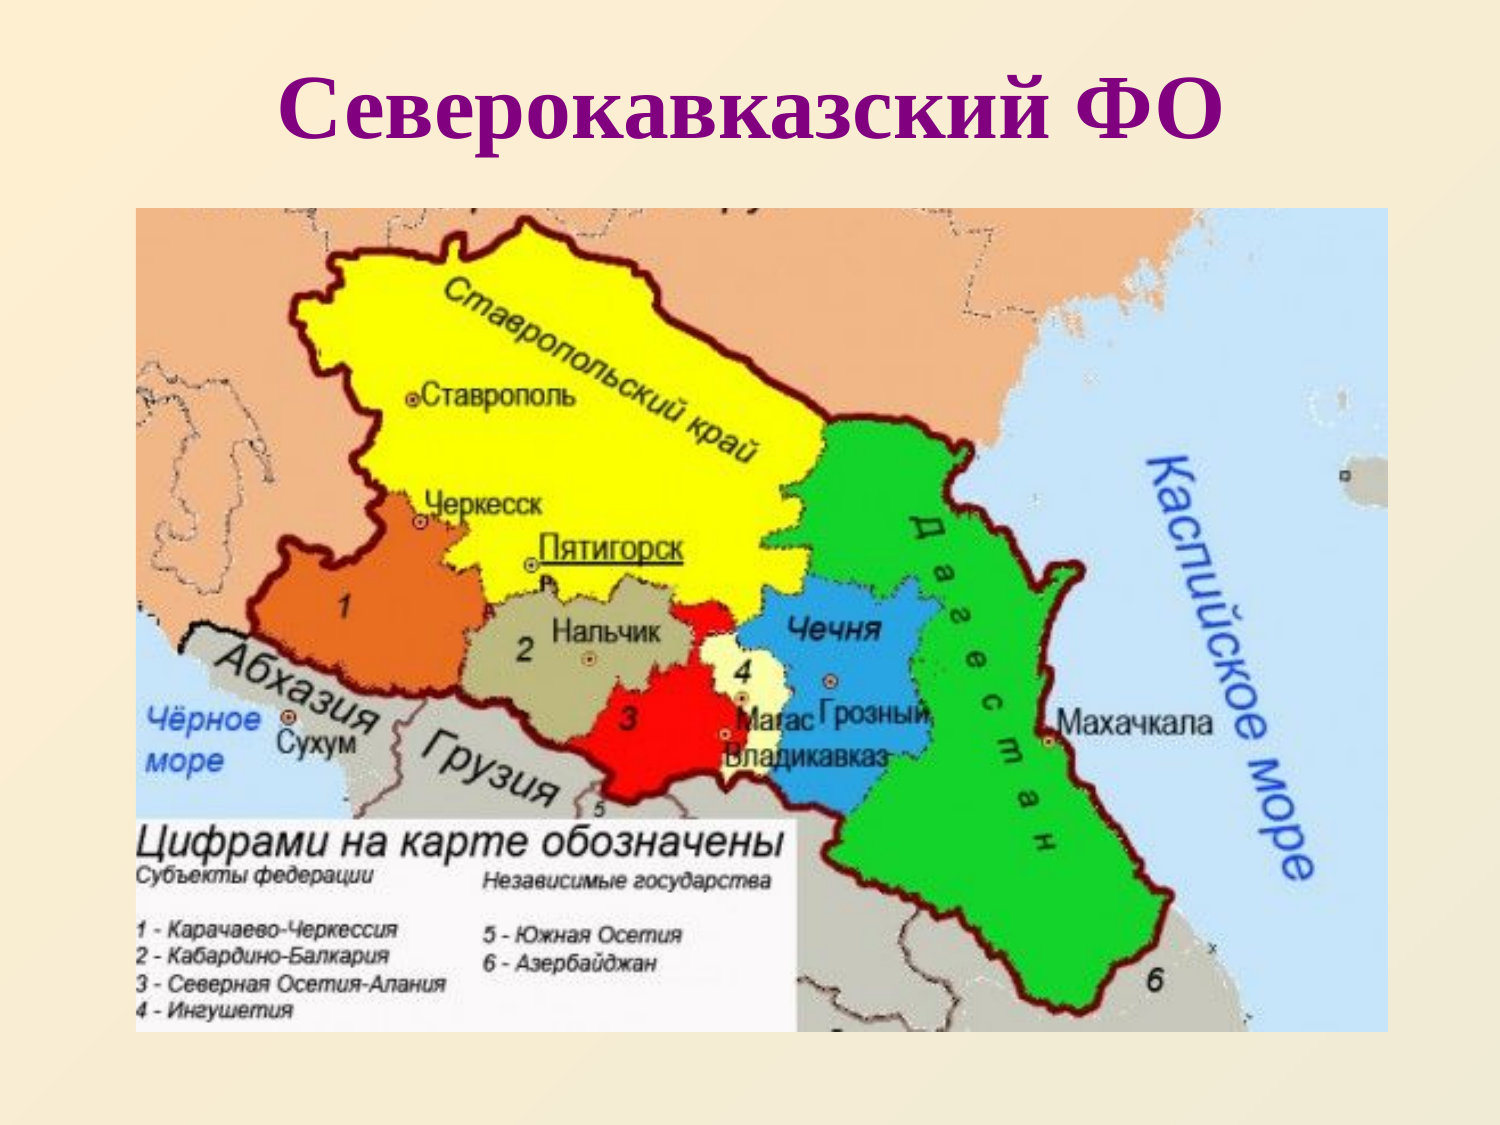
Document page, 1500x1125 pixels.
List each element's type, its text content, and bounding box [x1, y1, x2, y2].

title Северокавказский ФО [76, 30, 1427, 173]
picture [135, 207, 1389, 1032]
